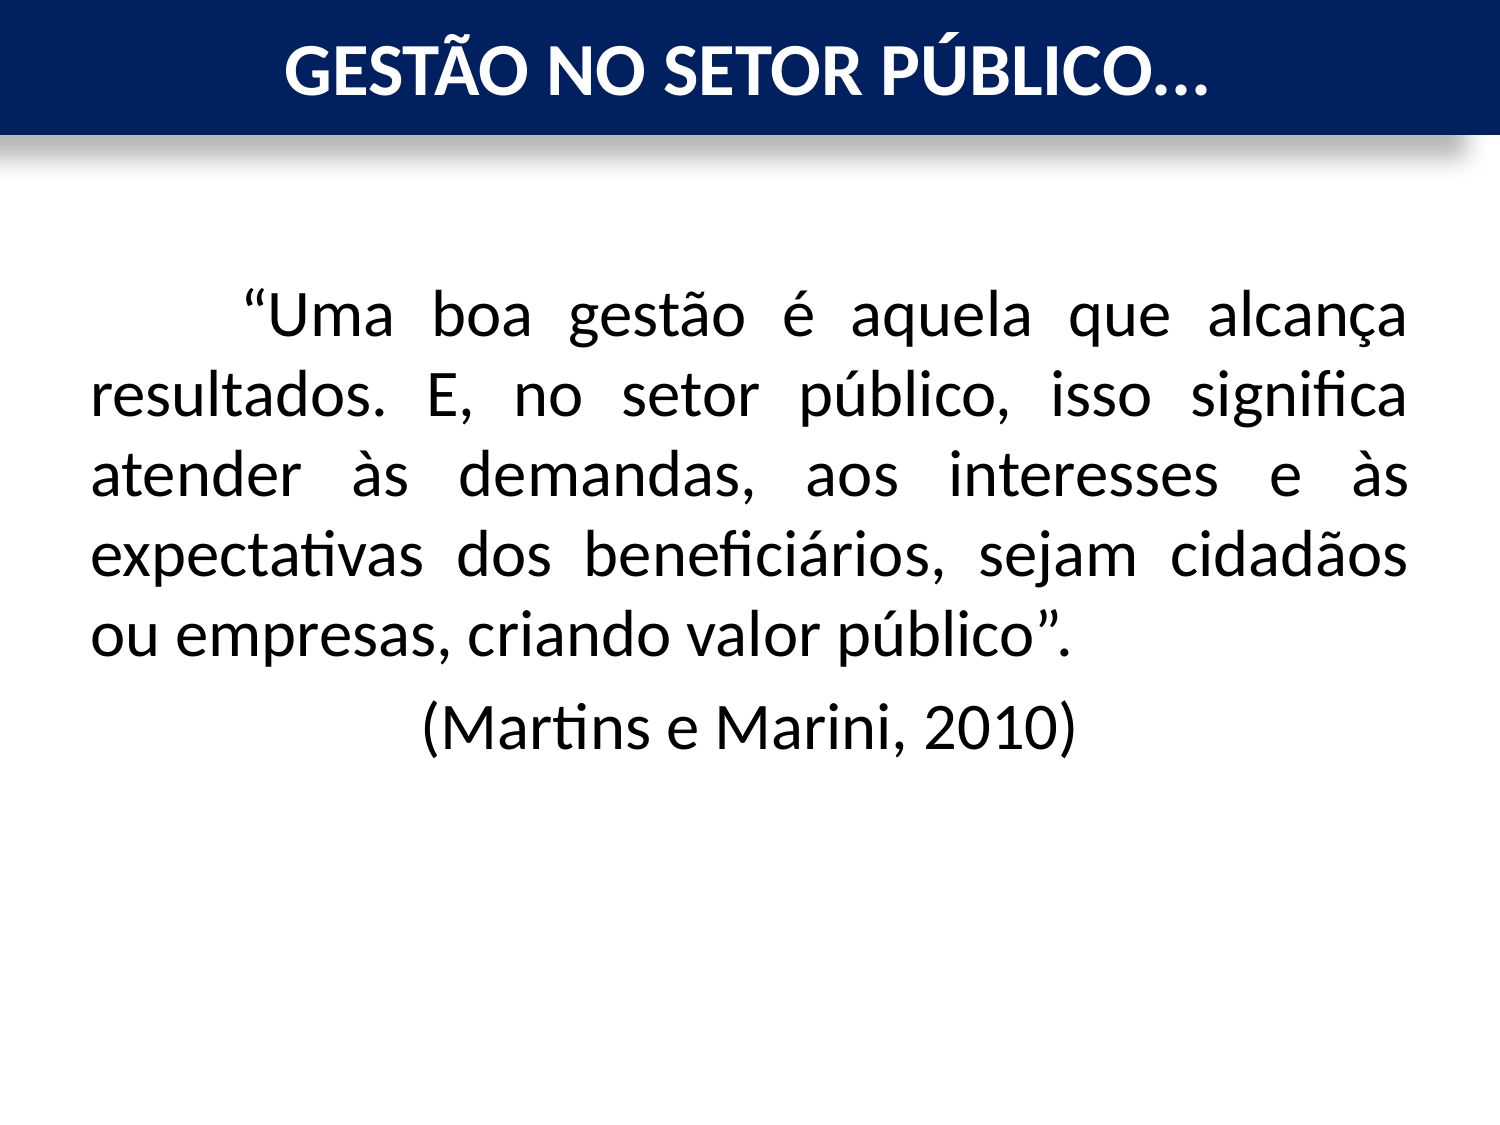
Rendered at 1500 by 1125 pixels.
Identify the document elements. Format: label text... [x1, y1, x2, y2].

list “Uma boa gestão é aquela que alcança resultados. E, no setor público, isso significa atender às demandas, aos interesses e às expectativas dos beneficiários, sejam cidadãos ou empresas, criando valor público”. (Martins e Marini, 2010) [75, 262, 1425, 1005]
text_box GESTÃO NO SETOR PÚBLICO... [0, 0, 1500, 135]
